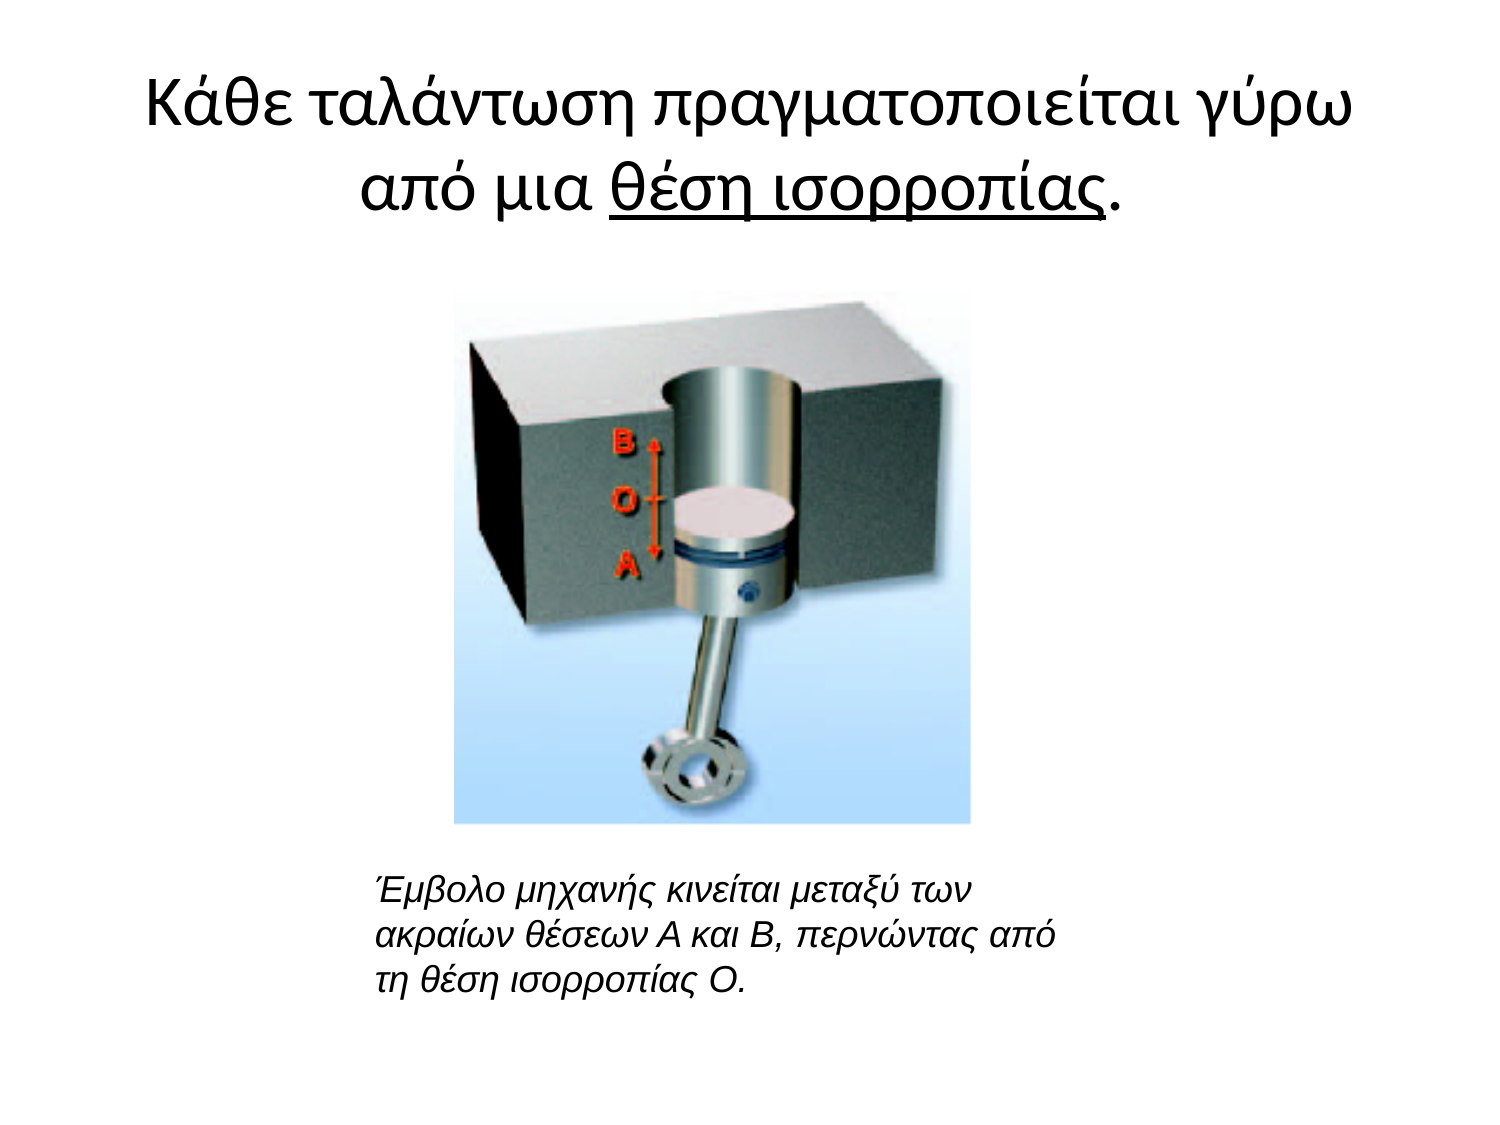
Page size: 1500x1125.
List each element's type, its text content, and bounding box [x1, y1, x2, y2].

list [454, 243, 976, 828]
text_box Έμβολο μηχανής κινείται μεταξύ των ακραίων θέσεων Α και Β, περνώντας από τη θέση ισορροπίας Ο. [360, 857, 1111, 1008]
title Κάθε ταλάντωση πραγματοποιείται γύρω από μια θέση ισορροπίας. [75, 45, 1425, 234]
